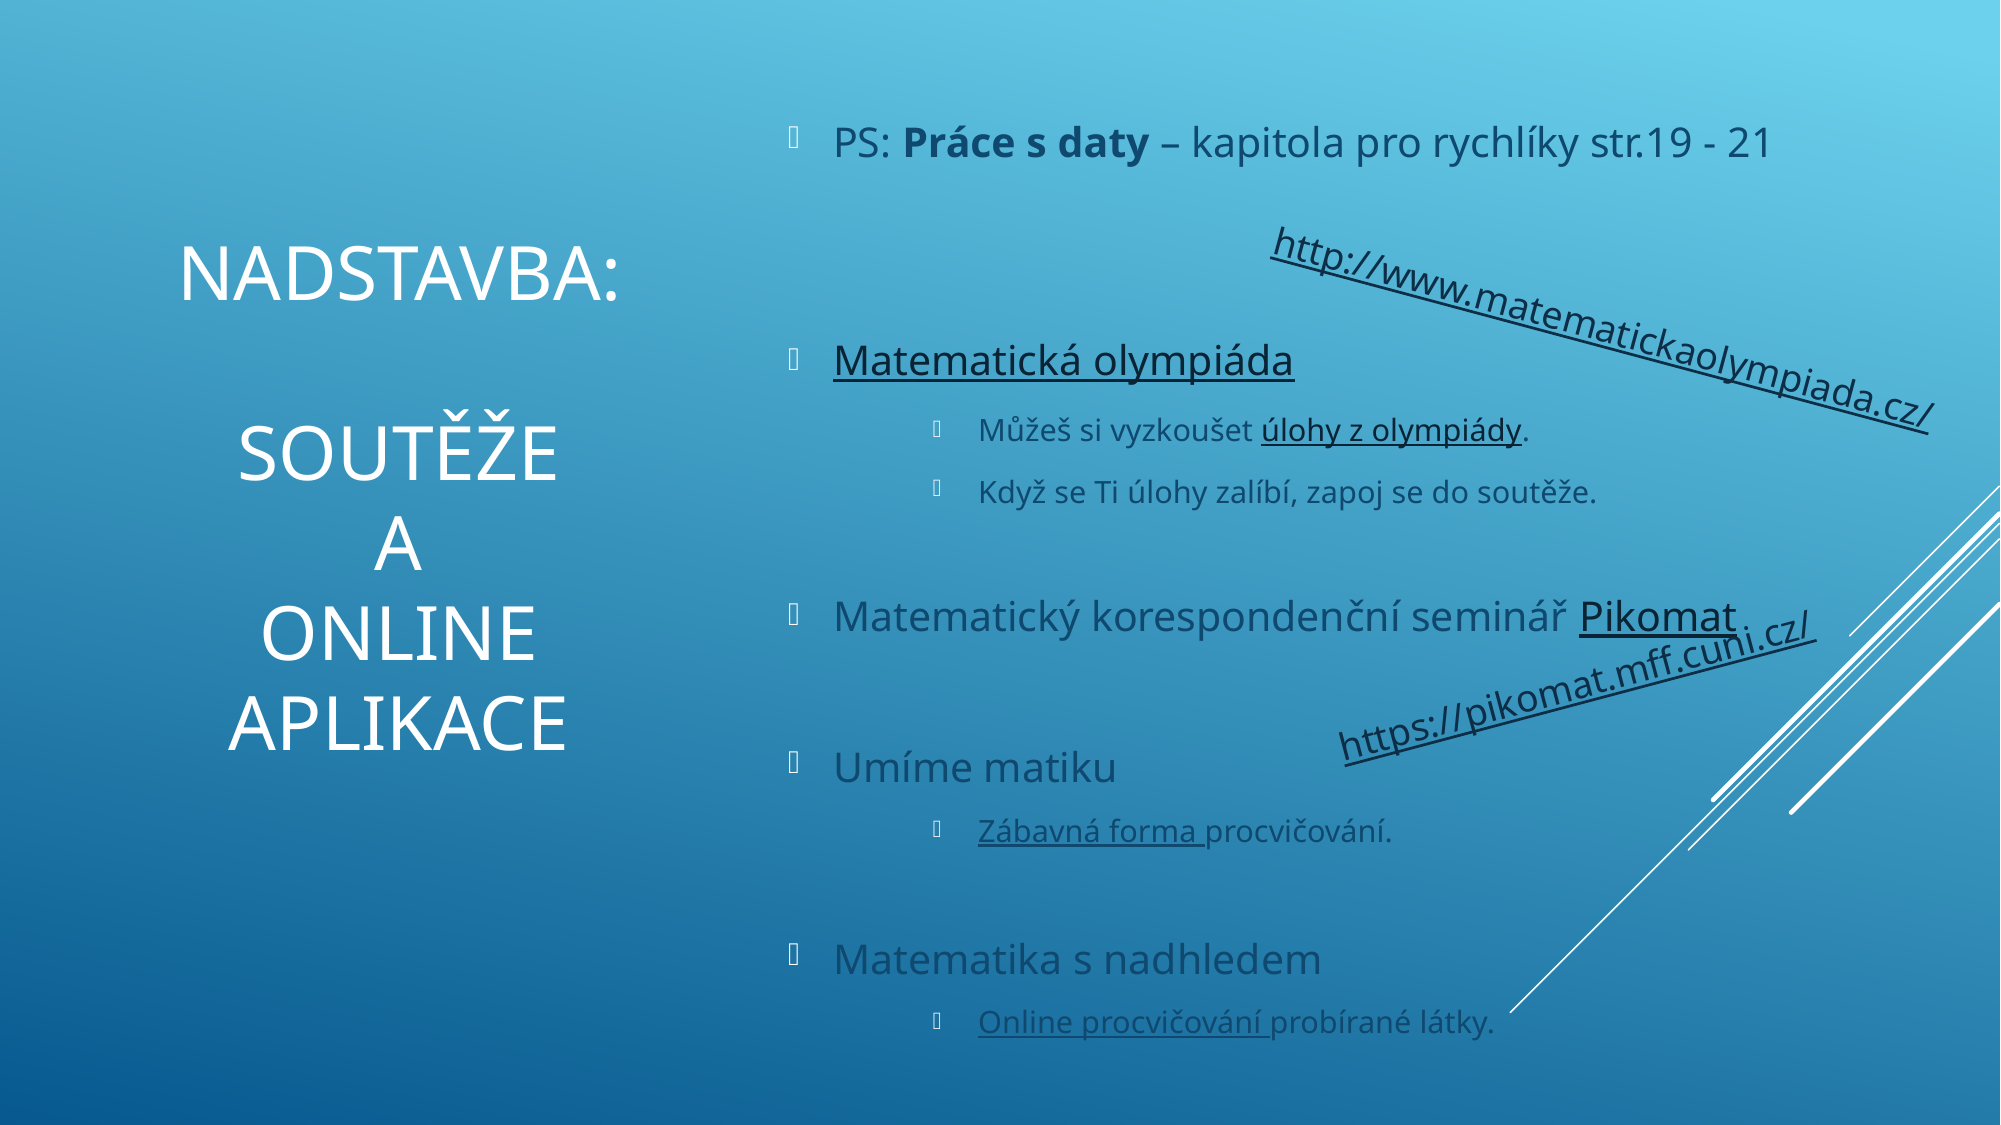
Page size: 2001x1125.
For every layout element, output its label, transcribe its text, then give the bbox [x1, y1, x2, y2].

text_box https://pikomat.mff.cuni.cz/ [1317, 588, 1835, 786]
title NADSTAVBA: soutěže a online aplikace [133, 131, 665, 859]
list PS: Práce s daty – kapitola pro rychlíky str.19 - 21 Matematická olympiáda Můžeš si vyzkoušet úlohy z olympiády. Když se Ti úlohy zalíbí, zapoj se do soutěže. Matematický korespondenční seminář Pikomat Umíme matiku Zábavná forma procvičování. Matematika s nadhledem Online procvičování probírané látky. [773, 104, 1851, 1060]
text_box http://www.matematickaolympiada.cz/ [1251, 206, 1956, 454]
